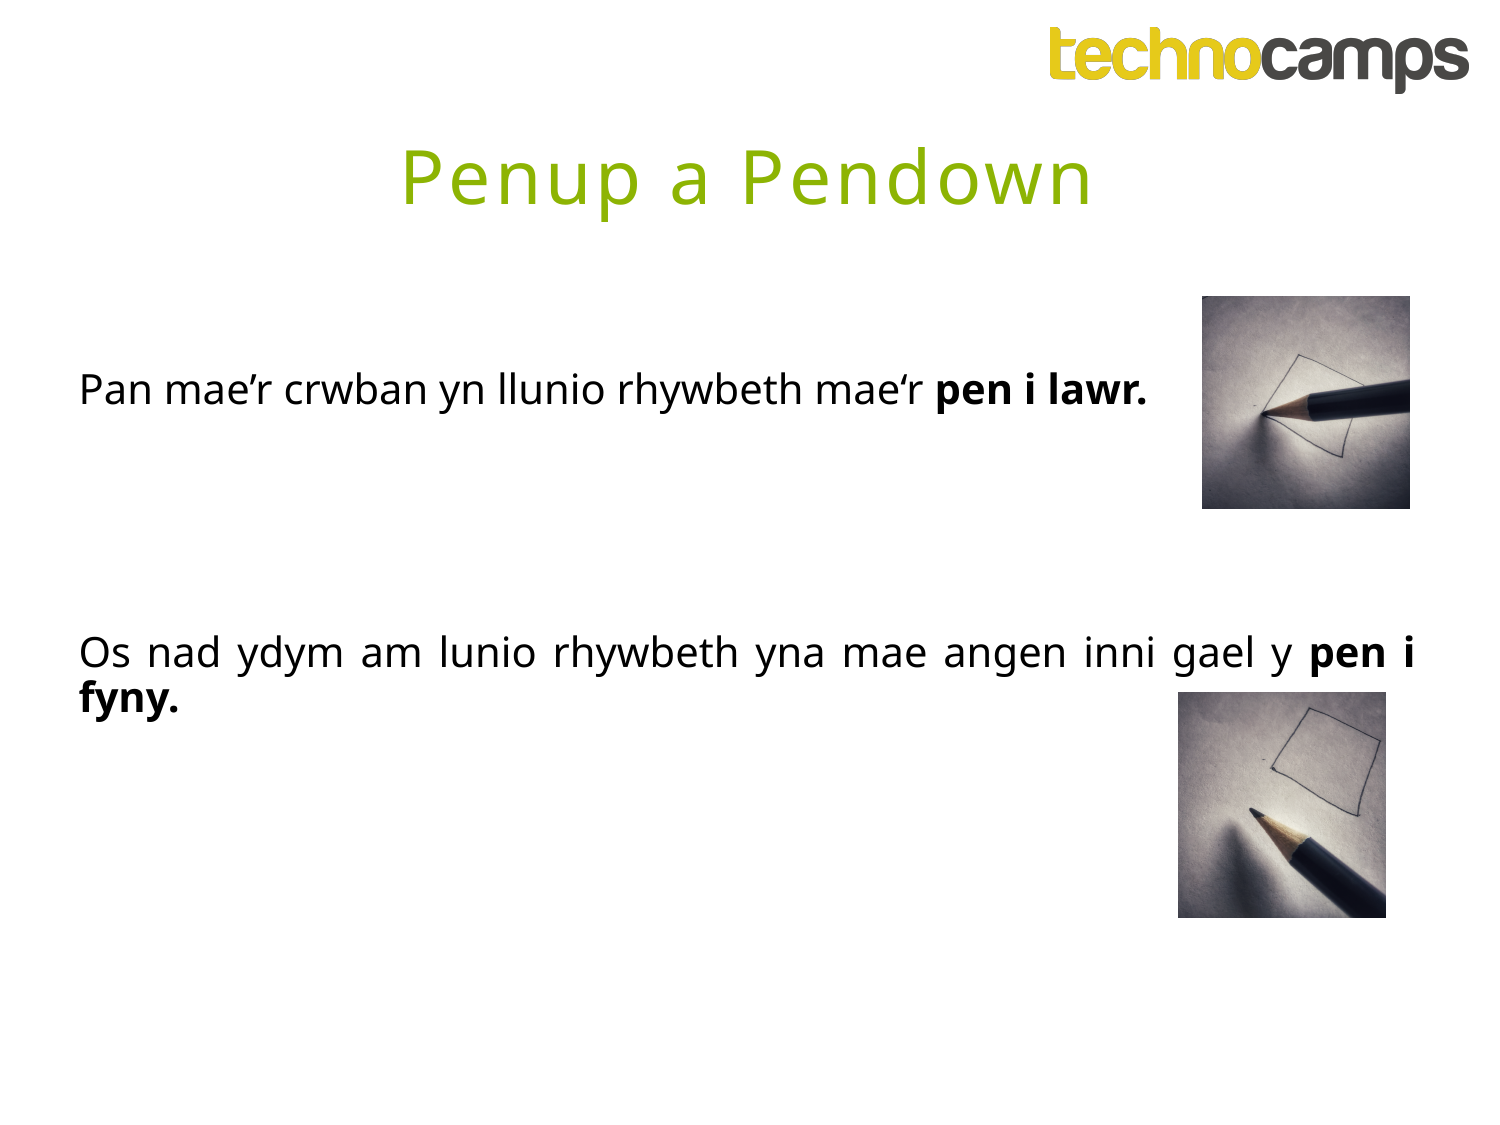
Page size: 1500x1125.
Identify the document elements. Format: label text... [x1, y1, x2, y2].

list Penup a Pendown [24, 132, 1470, 339]
picture [1202, 296, 1410, 509]
list Pan mae’r crwban yn llunio rhywbeth mae‘r pen i lawr. Os nad ydym am lunio rhywbeth yna mae angen inni gael y pen i fyny. [63, 360, 1431, 1103]
picture [1178, 692, 1386, 918]
picture [1050, 27, 1469, 94]
